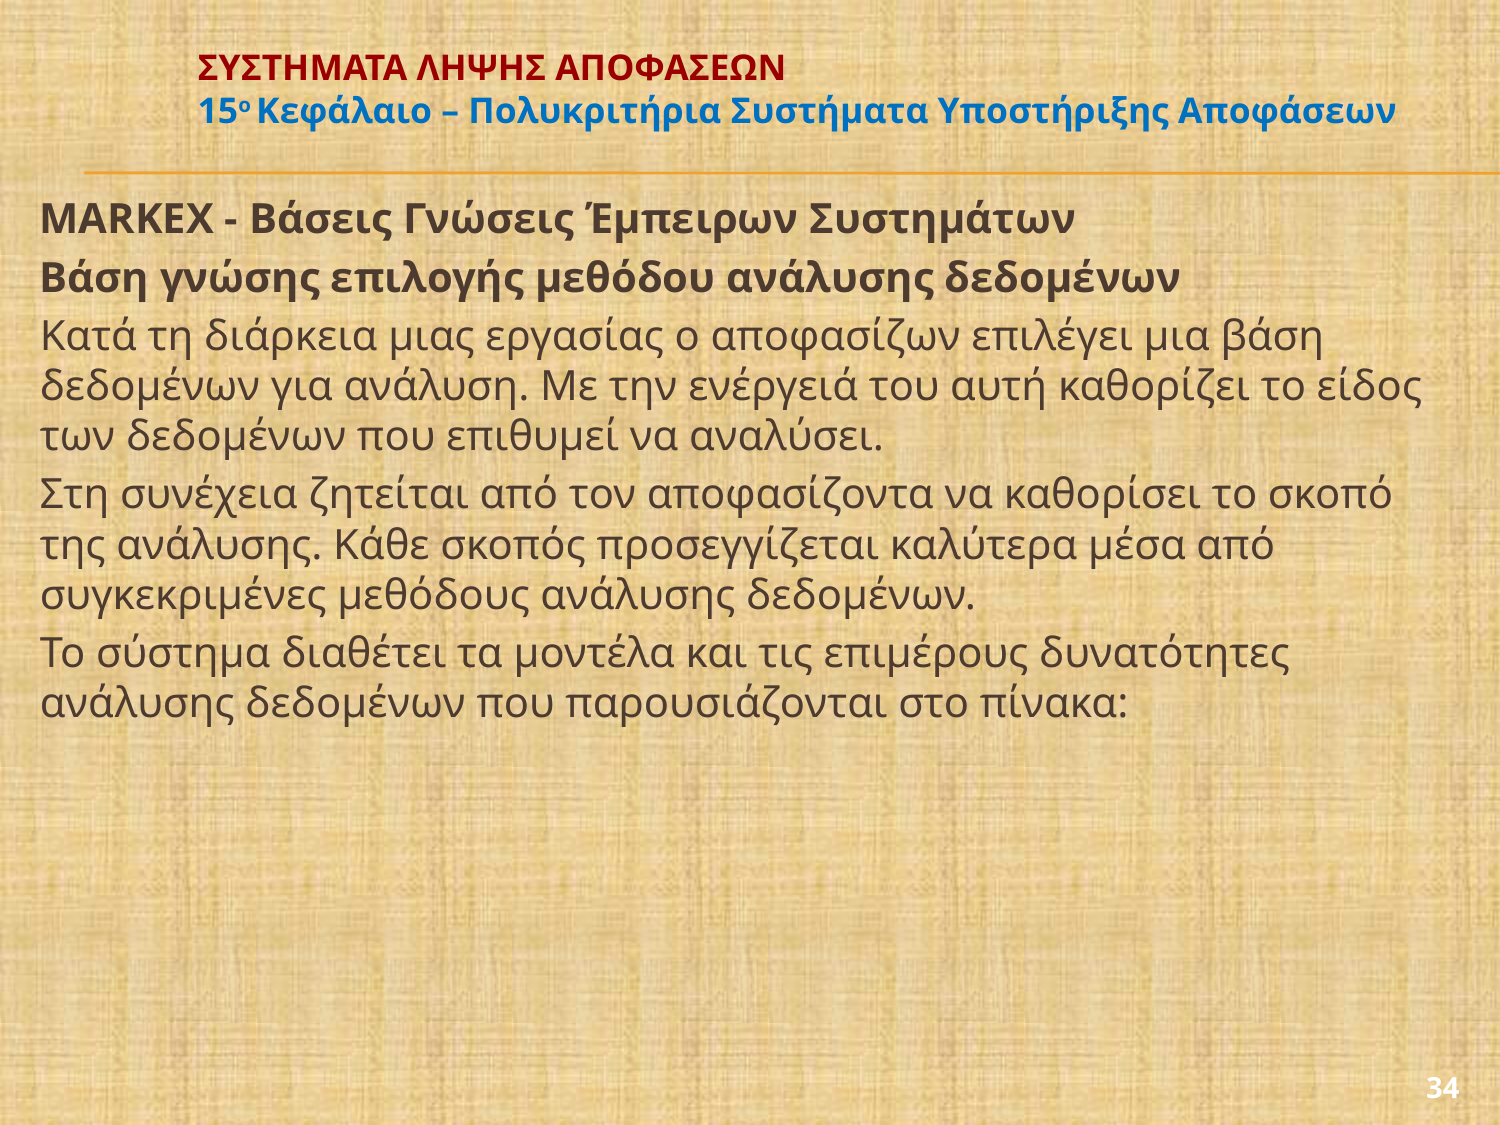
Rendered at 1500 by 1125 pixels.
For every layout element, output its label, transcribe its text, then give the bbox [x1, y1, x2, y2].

title ΣΥΣΤΗΜΑΤΑ ΛΗΨΗΣ ΑΠΟΦΑΣΕΩΝ 15ο Κεφάλαιο – Πολυκριτήρια Συστήματα Υποστήριξης Αποφάσεων [183, 19, 1416, 157]
slide_number 34 [1350, 1061, 1475, 1103]
picture [0, 0, 1500, 1125]
list MARKEX - Βάσεις Γνώσεις Έμπειρων Συστημάτων Βάση γνώσης επιλογής μεθόδου ανάλυσης δεδομένων Κατά τη διάρκεια μιας εργασίας ο αποφασίζων επιλέγει μια βάση δεδομένων για ανάλυση. Με την ενέργειά του αυτή καθορίζει το είδος των δεδομένων που επιθυμεί να αναλύσει. Στη συνέχεια ζητείται από τον αποφασίζοντα να καθορίσει το σκοπό της ανάλυσης. Κάθε σκοπός προσεγγίζεται καλύτερα μέσα από συγκεκριμένες μεθόδους ανάλυσης δεδομένων. Το σύστημα διαθέτει τα μοντέλα και τις επιμέρους δυνατότητες ανάλυσης δεδομένων που παρουσιάζονται στο πίνακα: [24, 184, 1483, 1059]
